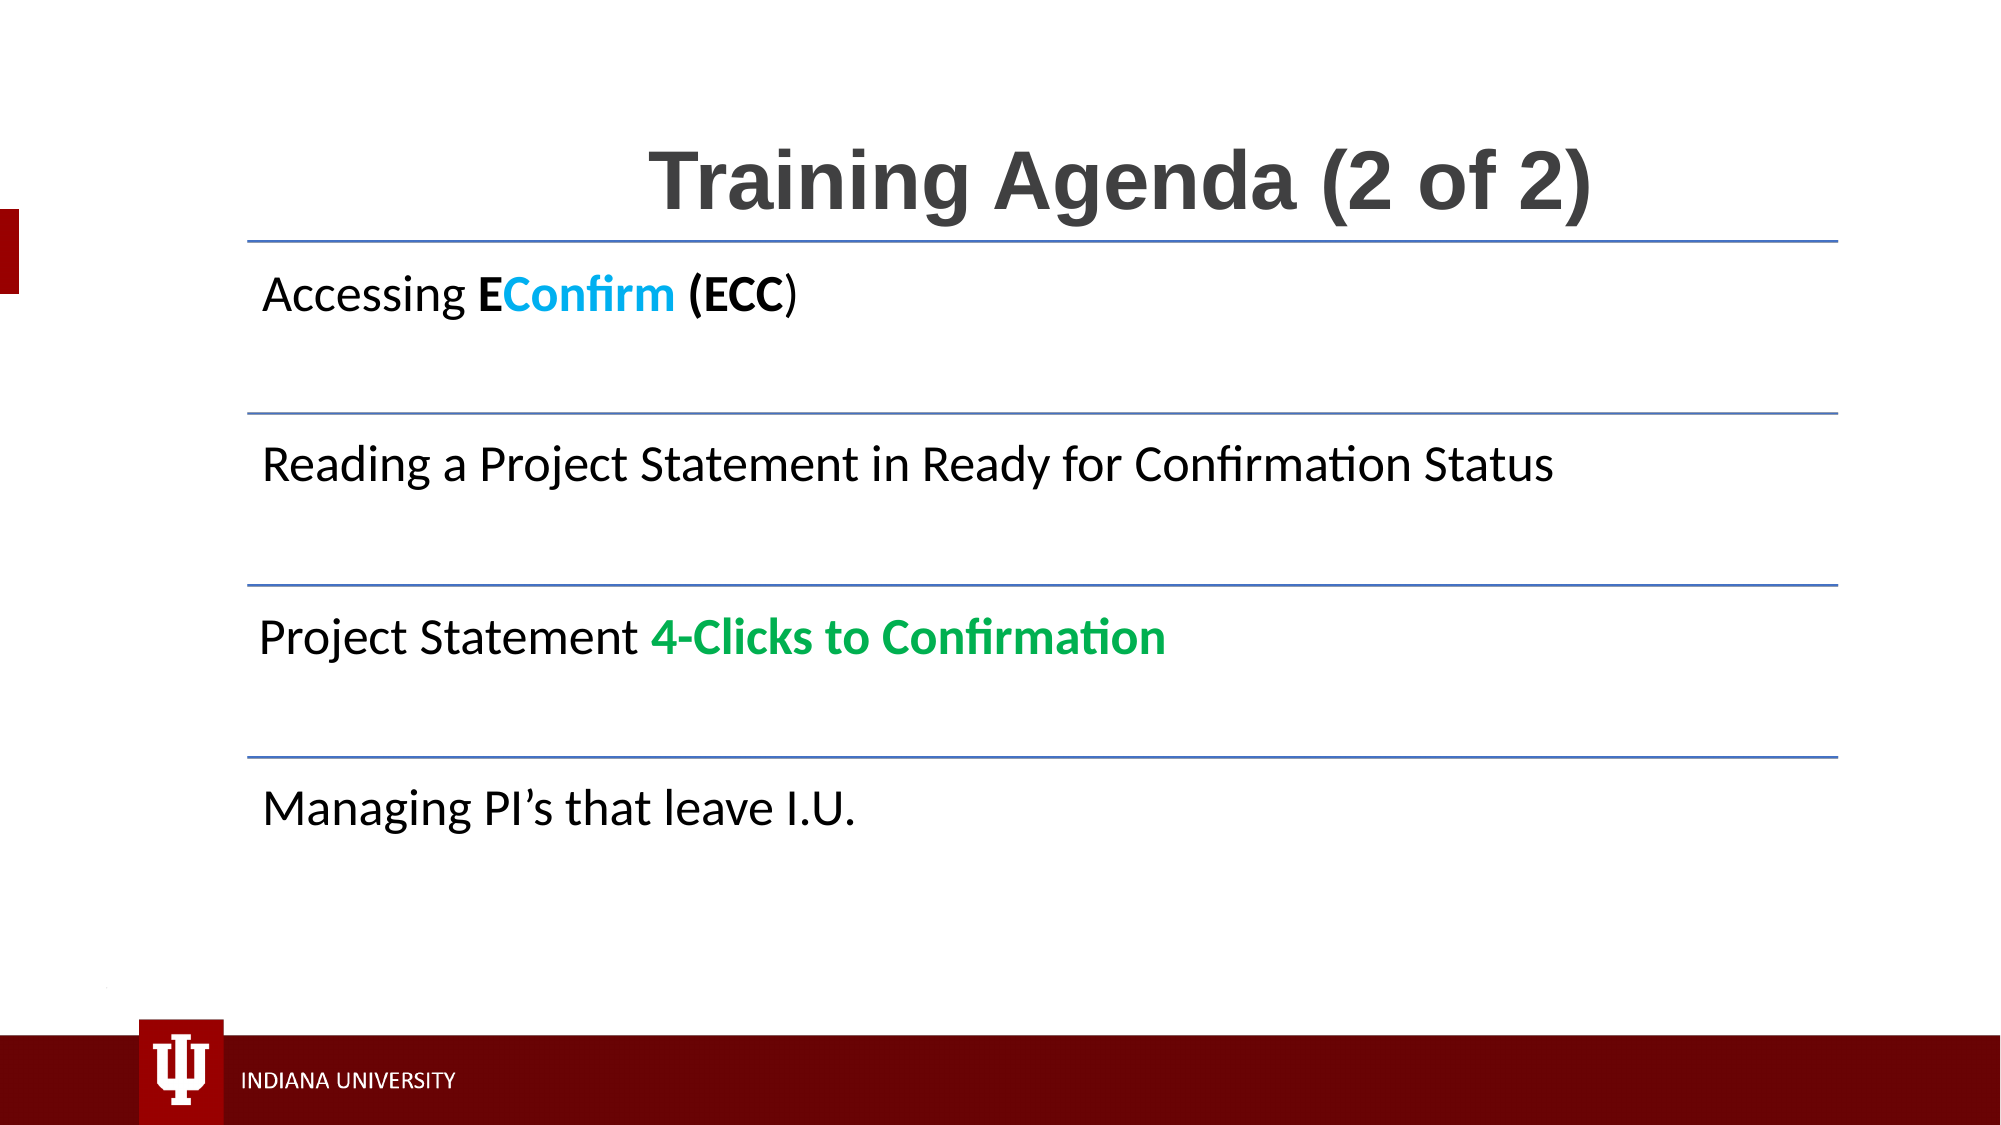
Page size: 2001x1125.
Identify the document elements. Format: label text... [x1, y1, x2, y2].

list Reading a Project Statement in Ready for Confirmation Status [247, 422, 1614, 508]
picture [0, 209, 19, 294]
title Training Agenda (2 of 2) [589, 123, 1654, 242]
list Accessing EConfirm (ECC) [247, 251, 909, 337]
picture [0, 987, 2001, 1125]
picture [247, 240, 1839, 929]
list Managing PI’s that leave I.U. [247, 766, 891, 852]
list Project Statement 4-Clicks to Confirmation [243, 594, 1242, 680]
